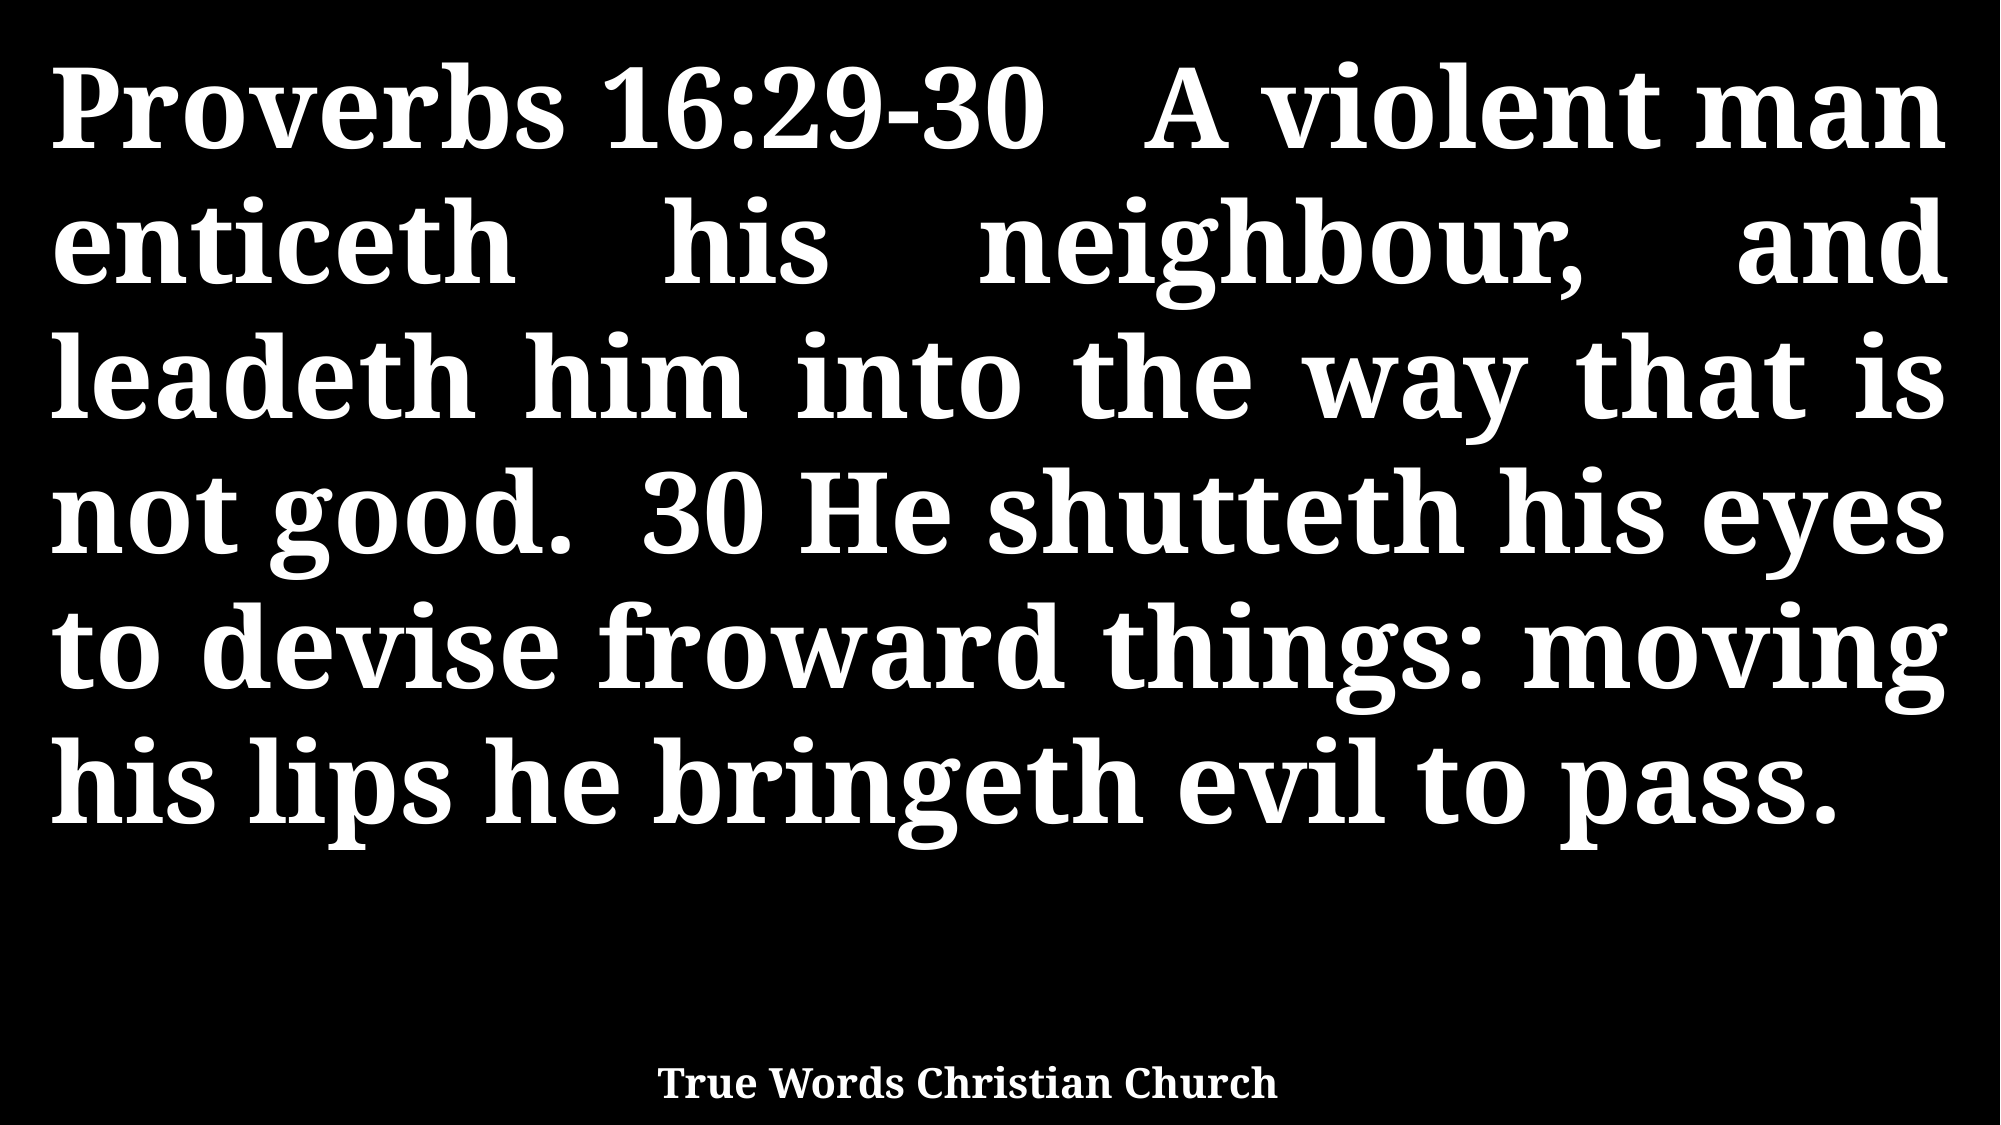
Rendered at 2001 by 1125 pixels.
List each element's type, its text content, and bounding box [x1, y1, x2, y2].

text_box True Words Christian Church [642, 1049, 1294, 1114]
text_box Proverbs 16:29-30 A violent man enticeth his neighbour, and leadeth him into the way that is not good. 30 He shutteth his eyes to devise froward things: moving his lips he bringeth evil to pass. [35, 28, 1965, 853]
